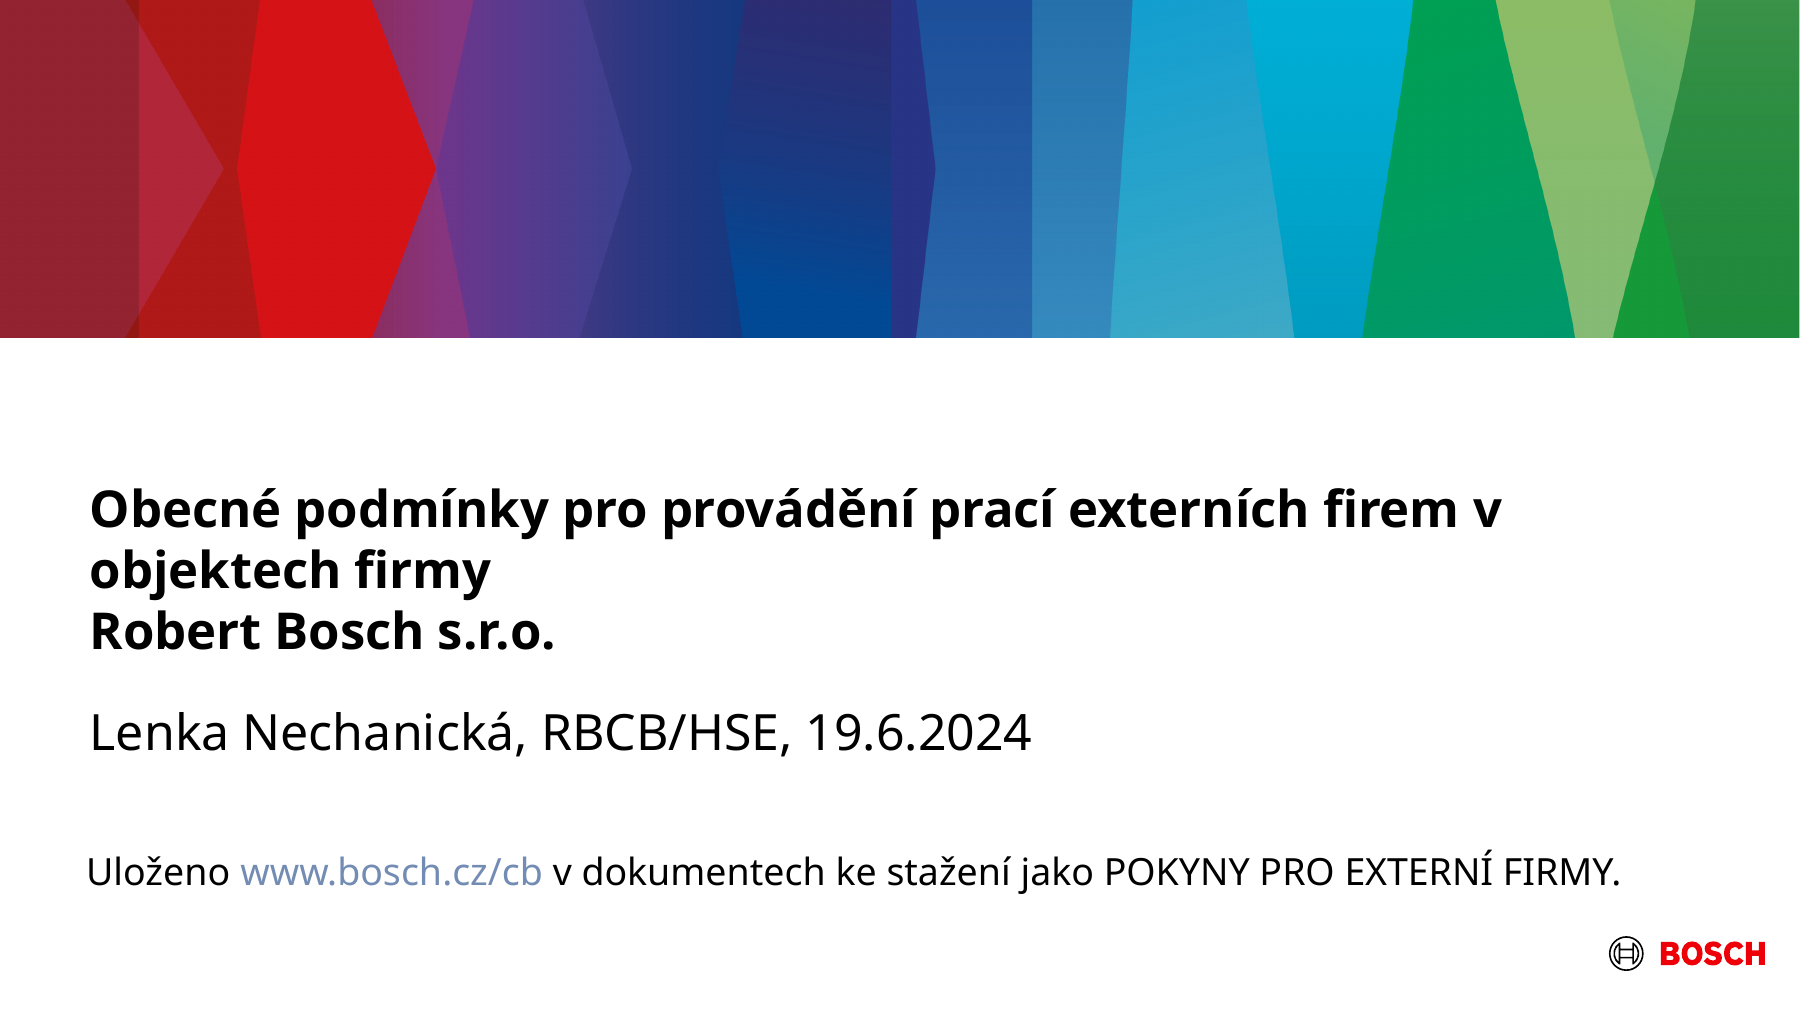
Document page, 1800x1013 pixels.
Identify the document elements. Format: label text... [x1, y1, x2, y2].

text_box Uloženo www.bosch.cz/cb v dokumentech ke stažení jako POKYNY PRO EXTERNÍ FIRMY. [71, 798, 1729, 949]
picture [1363, 0, 1800, 338]
picture [0, 0, 1293, 338]
list Lenka Nechanická, RBCB/HSE, 19.6.2024 [89, 695, 1611, 798]
title Obecné podmínky pro provádění prací externích firem v objektech firmy Robert Bosch s.r.o. [89, 412, 1611, 695]
